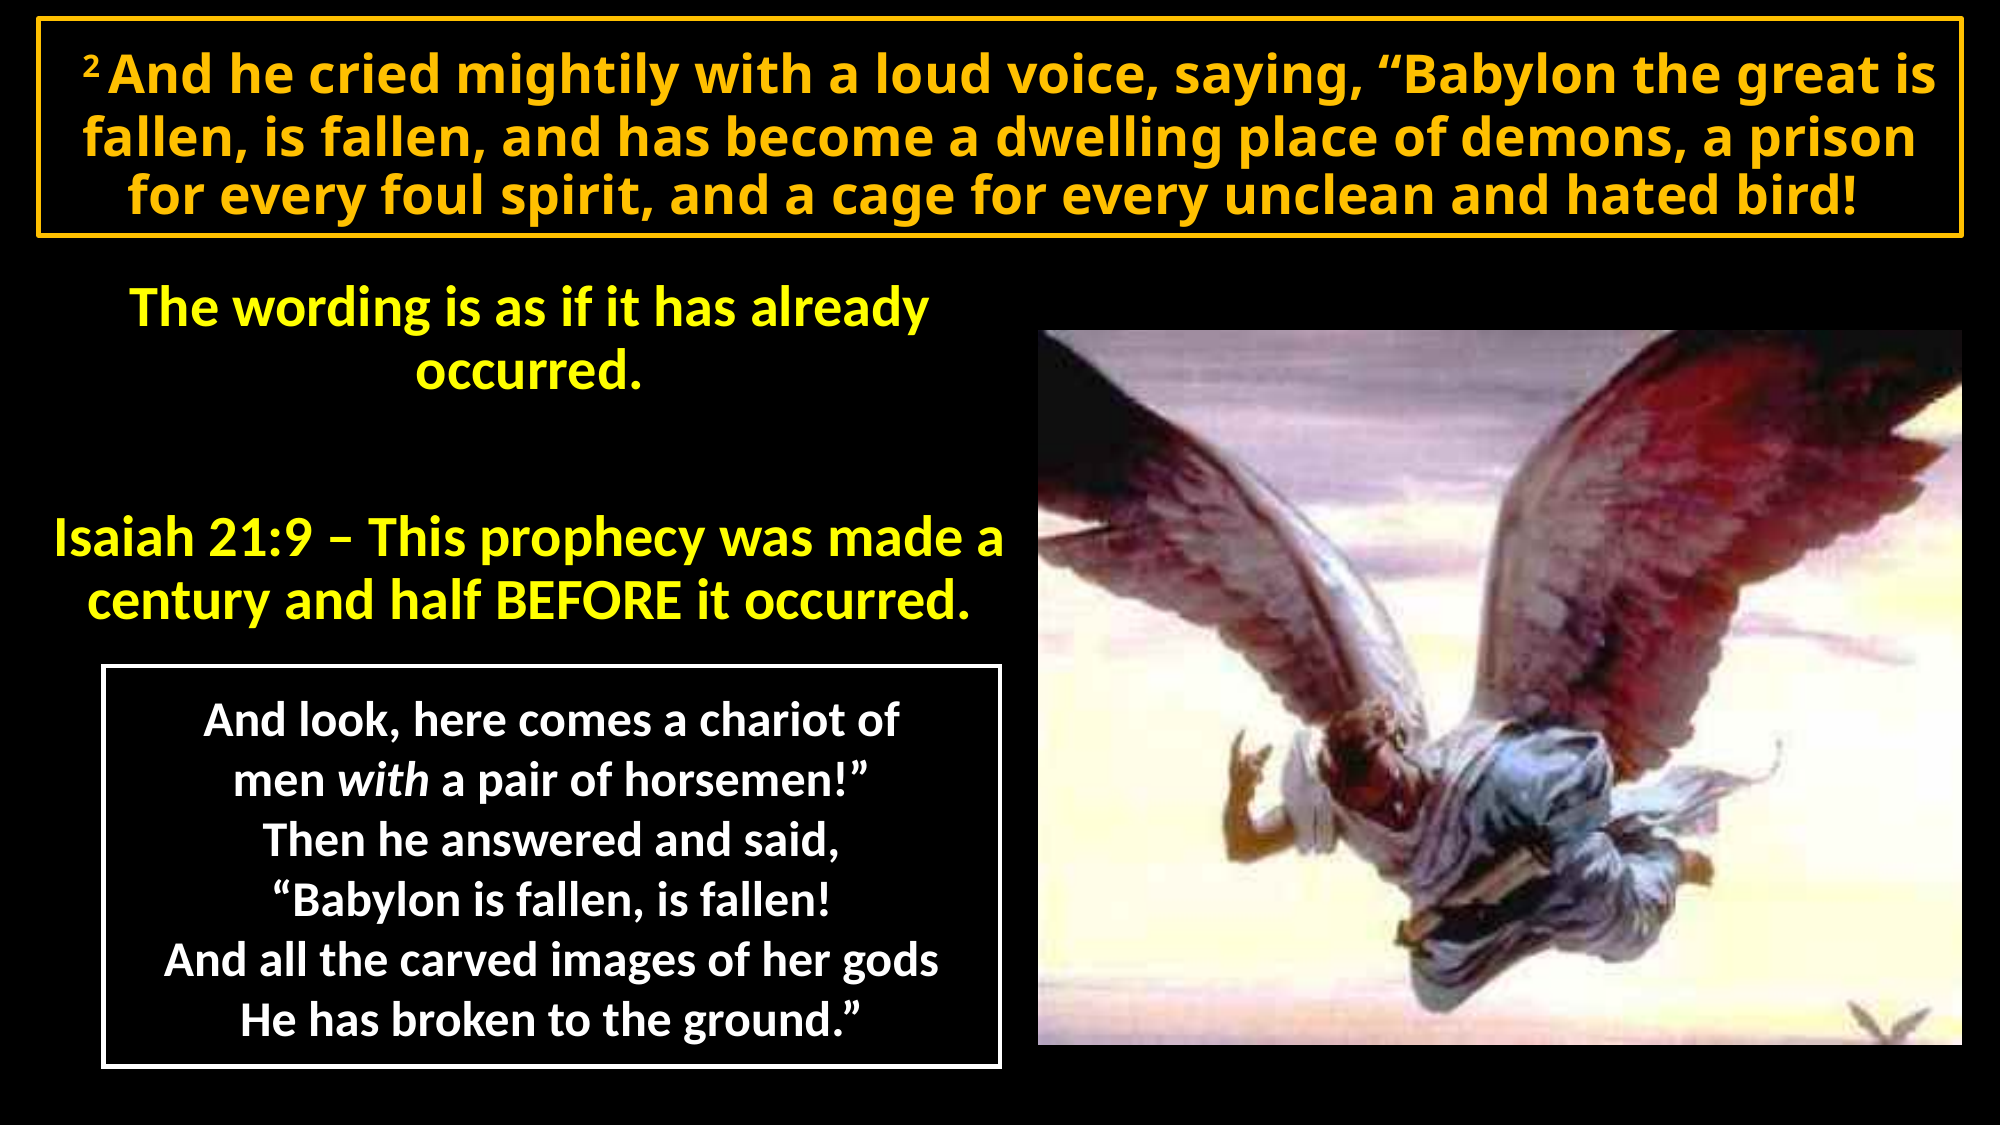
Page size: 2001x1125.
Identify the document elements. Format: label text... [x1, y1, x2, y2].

list The wording is as if it has already occurred. Isaiah 21:9 – This prophecy was made a century and half BEFORE it occurred. [38, 268, 1022, 1107]
text_box And look, here comes a chariot of men with a pair of horsemen!” Then he answered and said, “Babylon is fallen, is fallen! And all the carved images of her gods He has broken to the ground.” [102, 665, 1001, 1067]
title 2 And he cried mightily with a loud voice, saying, “Babylon the great is fallen, is fallen, and has become a dwelling place of demons, a prison for every foul spirit, and a cage for every unclean and hated bird! [38, 18, 1962, 236]
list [1038, 330, 1962, 1045]
